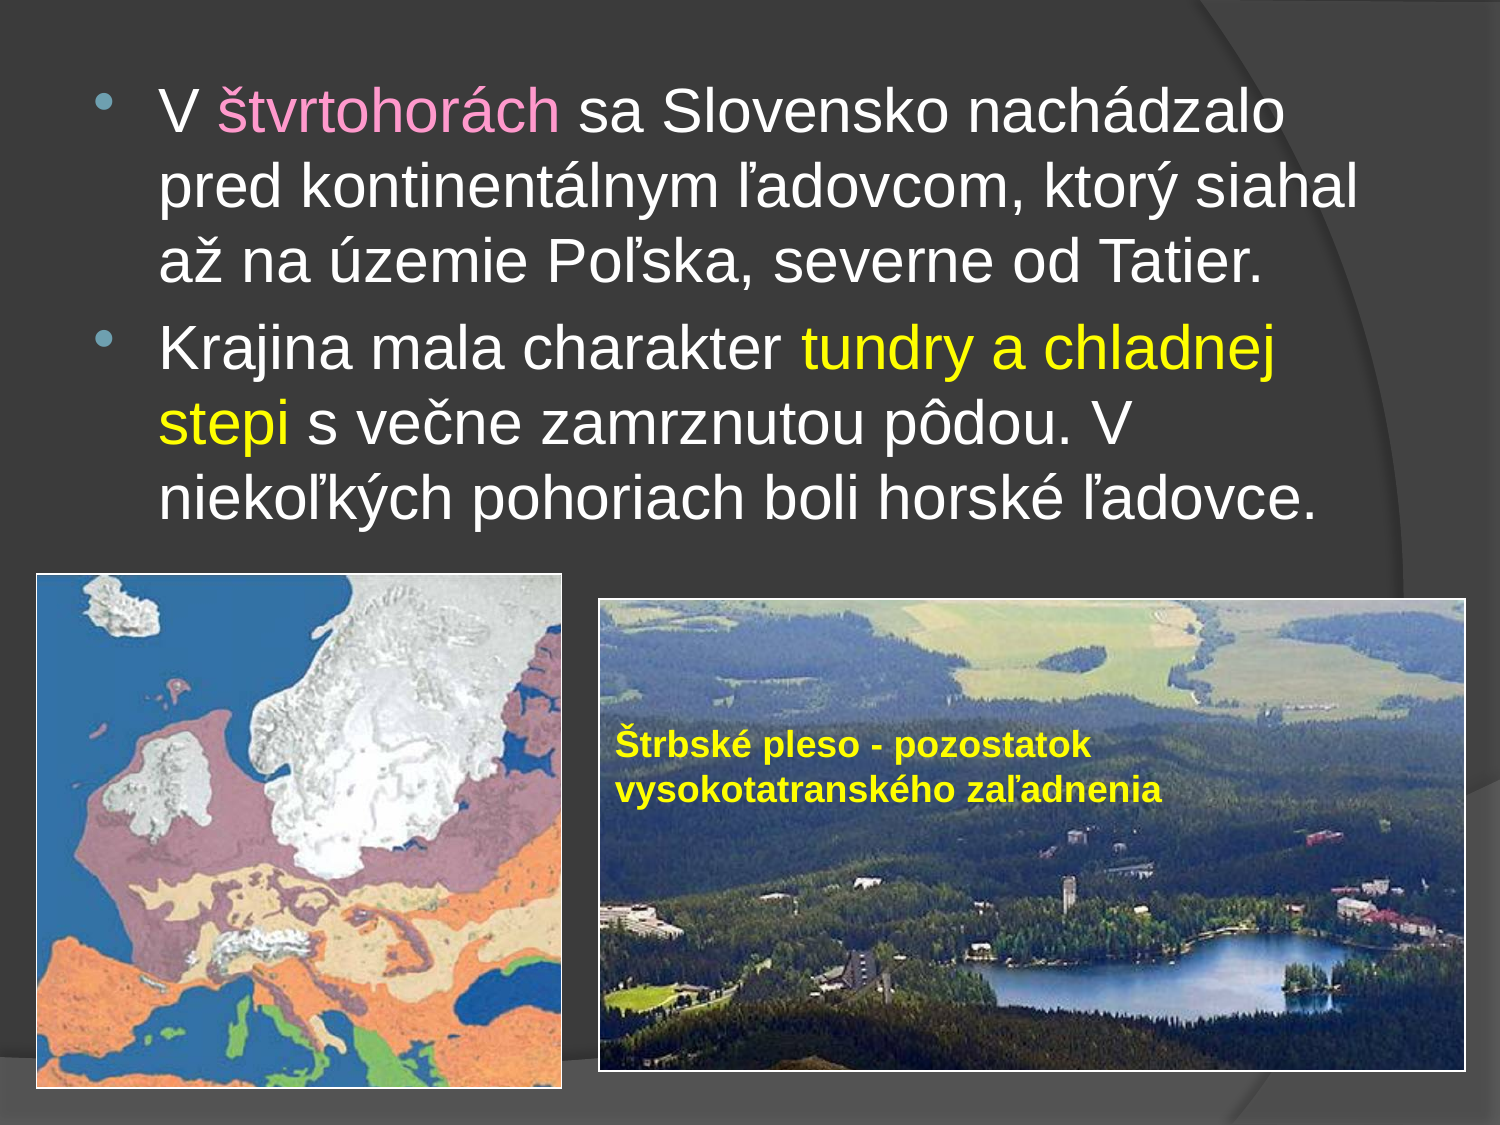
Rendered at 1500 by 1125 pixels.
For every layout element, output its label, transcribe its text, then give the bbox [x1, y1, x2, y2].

picture [599, 599, 1465, 1071]
picture [37, 574, 562, 1088]
list V štvrtohorách sa Slovensko nachádzalo pred kontinentálnym ľadovcom, ktorý siahal až na územie Poľska, severne od Tatier. Krajina mala charakter tundry a chladnej stepi s večne zamrznutou pôdou. V niekoľkých pohoriach boli horské ľadovce. [75, 62, 1425, 1063]
